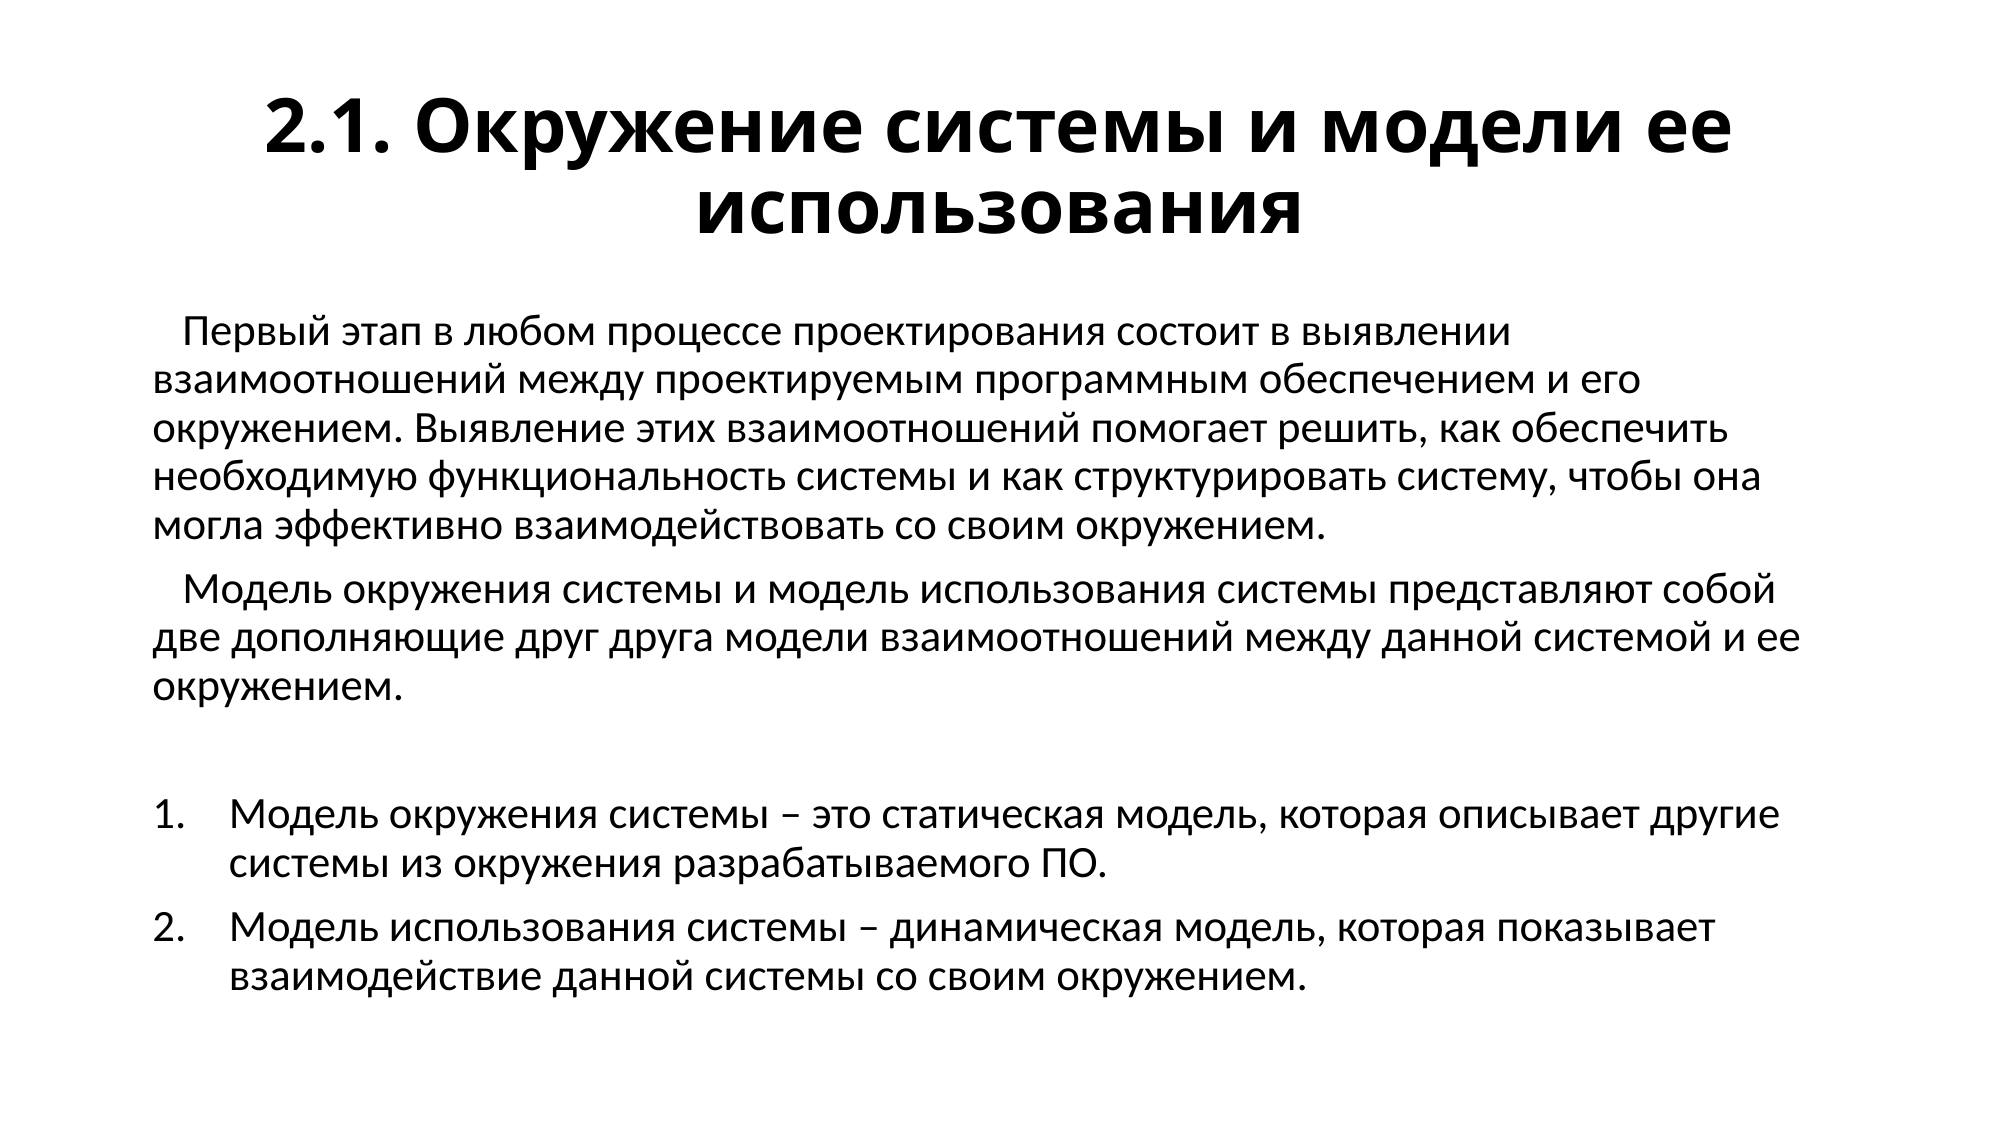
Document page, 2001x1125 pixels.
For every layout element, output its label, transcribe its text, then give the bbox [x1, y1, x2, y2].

list Первый этап в любом процессе проектирования состоит в выявлении взаимоотношений между проектируемым программным обеспечением и его окружением. Выявление этих взаимоотношений помогает решить, как обеспечить необходимую функциональность системы и как структурировать систему, чтобы она могла эффективно взаимодействовать со своим окружением. Модель окружения системы и модель использования системы представляют собой две дополняющие друг друга модели взаимоотношений между данной системой и ее окружением. Модель окружения системы – это статическая модель, которая описывает другие системы из окружения разрабатываемого ПО. Модель использования системы – динамическая модель, которая показывает взаимодействие данной системы со своим окружением. [137, 299, 1863, 1014]
title 2.1. Окружение системы и модели ее использования [137, 59, 1863, 278]
